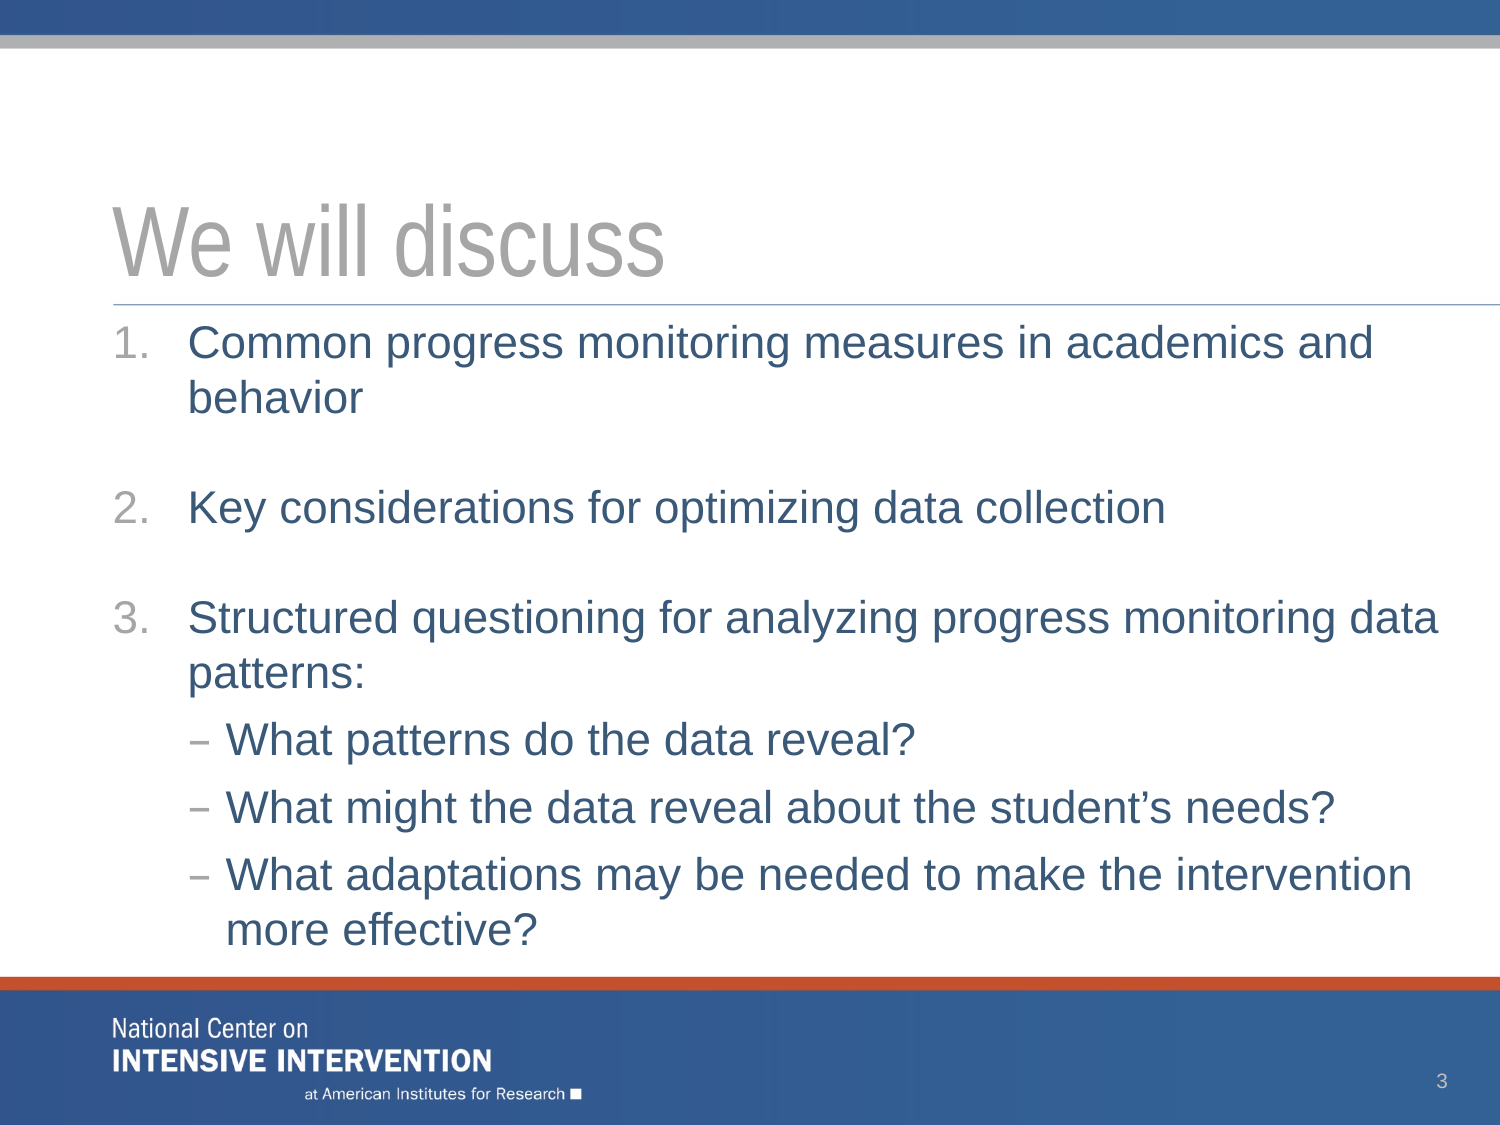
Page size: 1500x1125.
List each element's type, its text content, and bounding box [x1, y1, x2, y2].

list Common progress monitoring measures in academics and behavior Key considerations for optimizing data collection Structured questioning for analyzing progress monitoring data patterns: What patterns do the data reveal? What might the data reveal about the student’s needs? What adaptations may be needed to make the intervention more effective? [112, 312, 1463, 970]
picture [0, 0, 1500, 1125]
slide_number 3 [1436, 1067, 1462, 1093]
title We will discuss [112, 51, 1463, 297]
